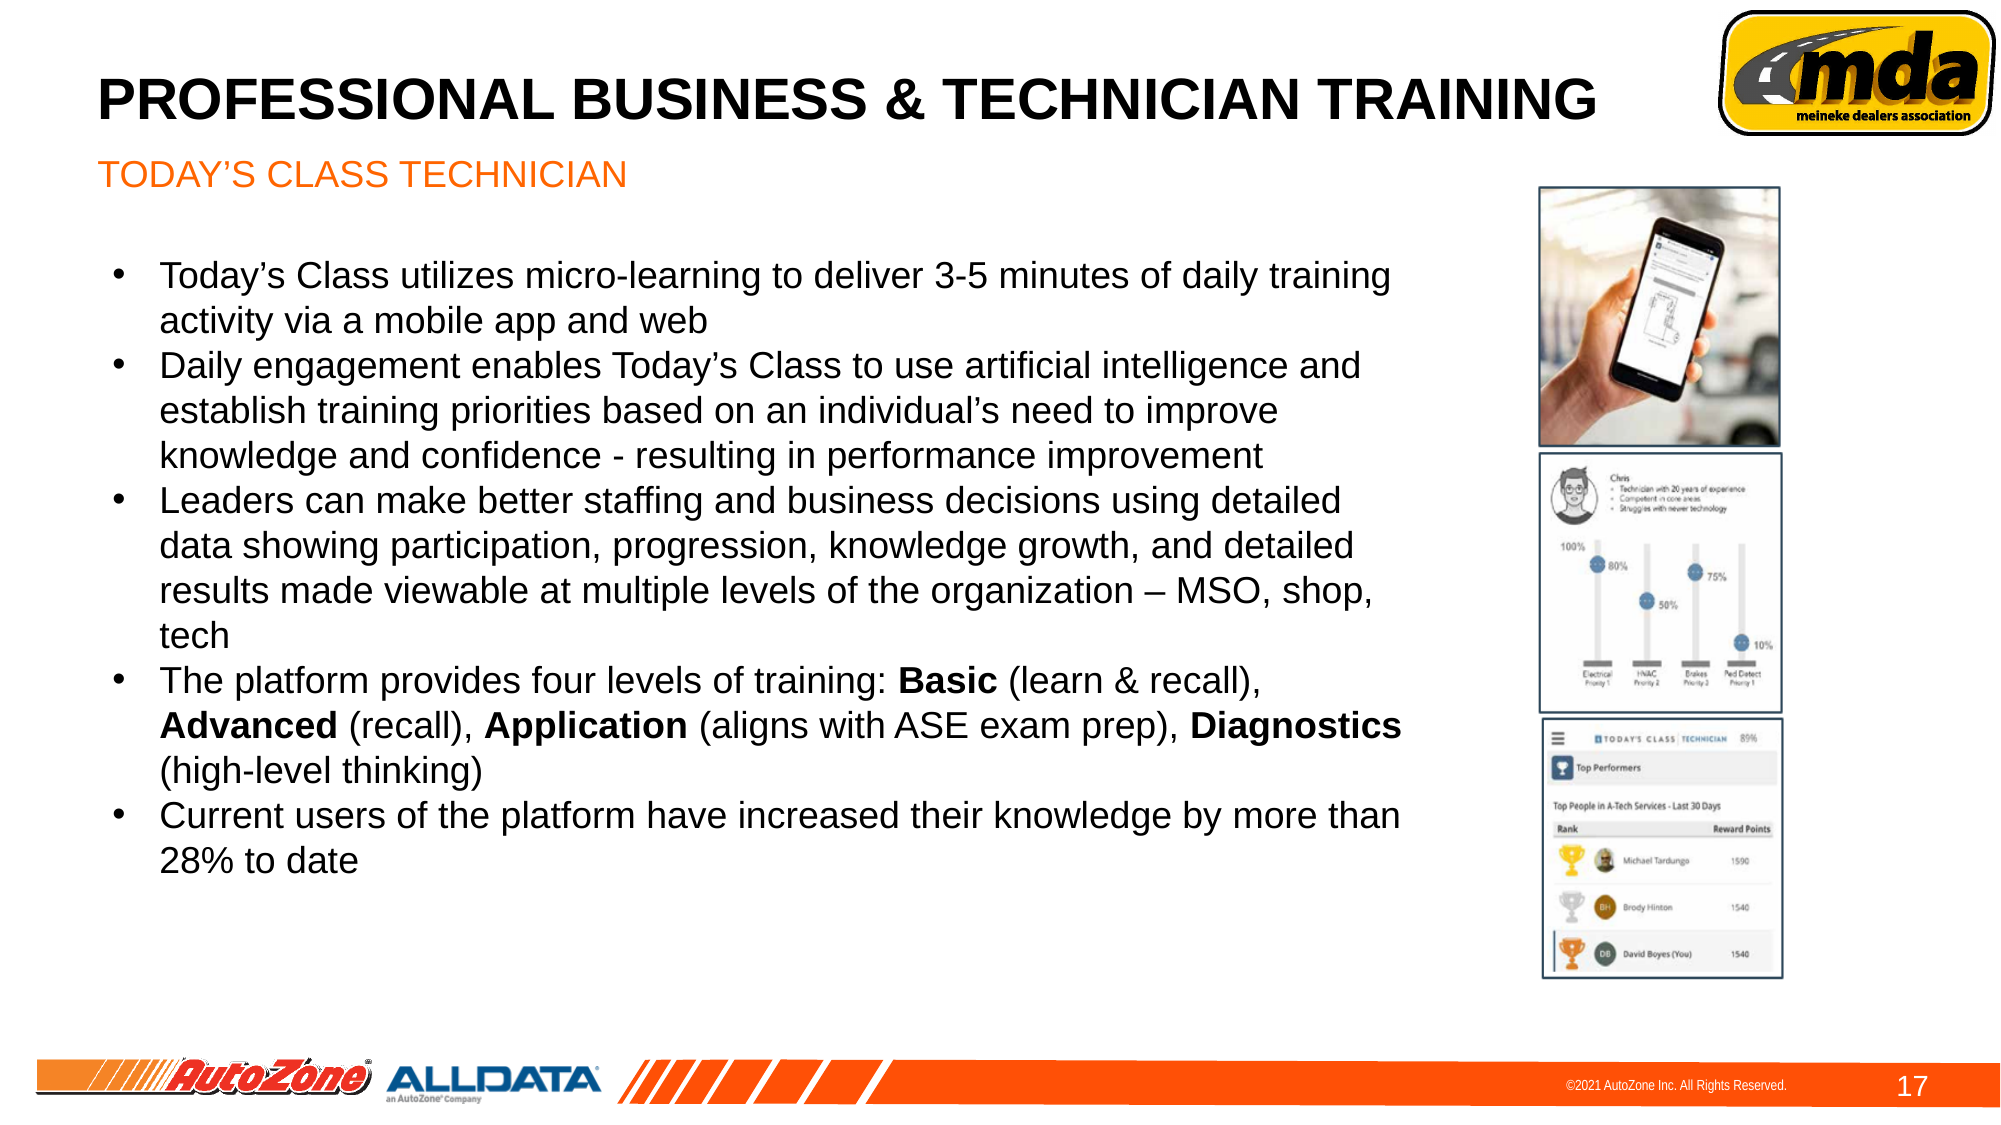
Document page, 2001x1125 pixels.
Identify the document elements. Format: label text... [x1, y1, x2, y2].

picture [386, 1066, 602, 1104]
picture [1718, 10, 1996, 136]
text_box Today’s Class utilizes micro-learning to deliver 3-5 minutes of daily training activity via a mobile app and web Daily engagement enables Today’s Class to use artificial intelligence and establish training priorities based on an individual’s need to improve knowledge and confidence - resulting in performance improvement Leaders can make better staffing and business decisions using detailed data showing participation, progression, knowledge growth, and detailed results made viewable at multiple levels of the organization – MSO, shop, tech The platform provides four levels of training: Basic (learn & recall), Advanced (recall), Application (aligns with ASE exam prep), Diagnostics (high-level thinking) Current users of the platform have increased their knowledge by more than 28% to date [97, 243, 1436, 889]
picture [35, 1057, 372, 1095]
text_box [1530, 179, 1788, 983]
text_box PROFESSIONAL BUSINESS & TECHNICIAN TRAINING [82, 61, 1932, 159]
text_box Today’s Class Technician [82, 142, 1595, 203]
